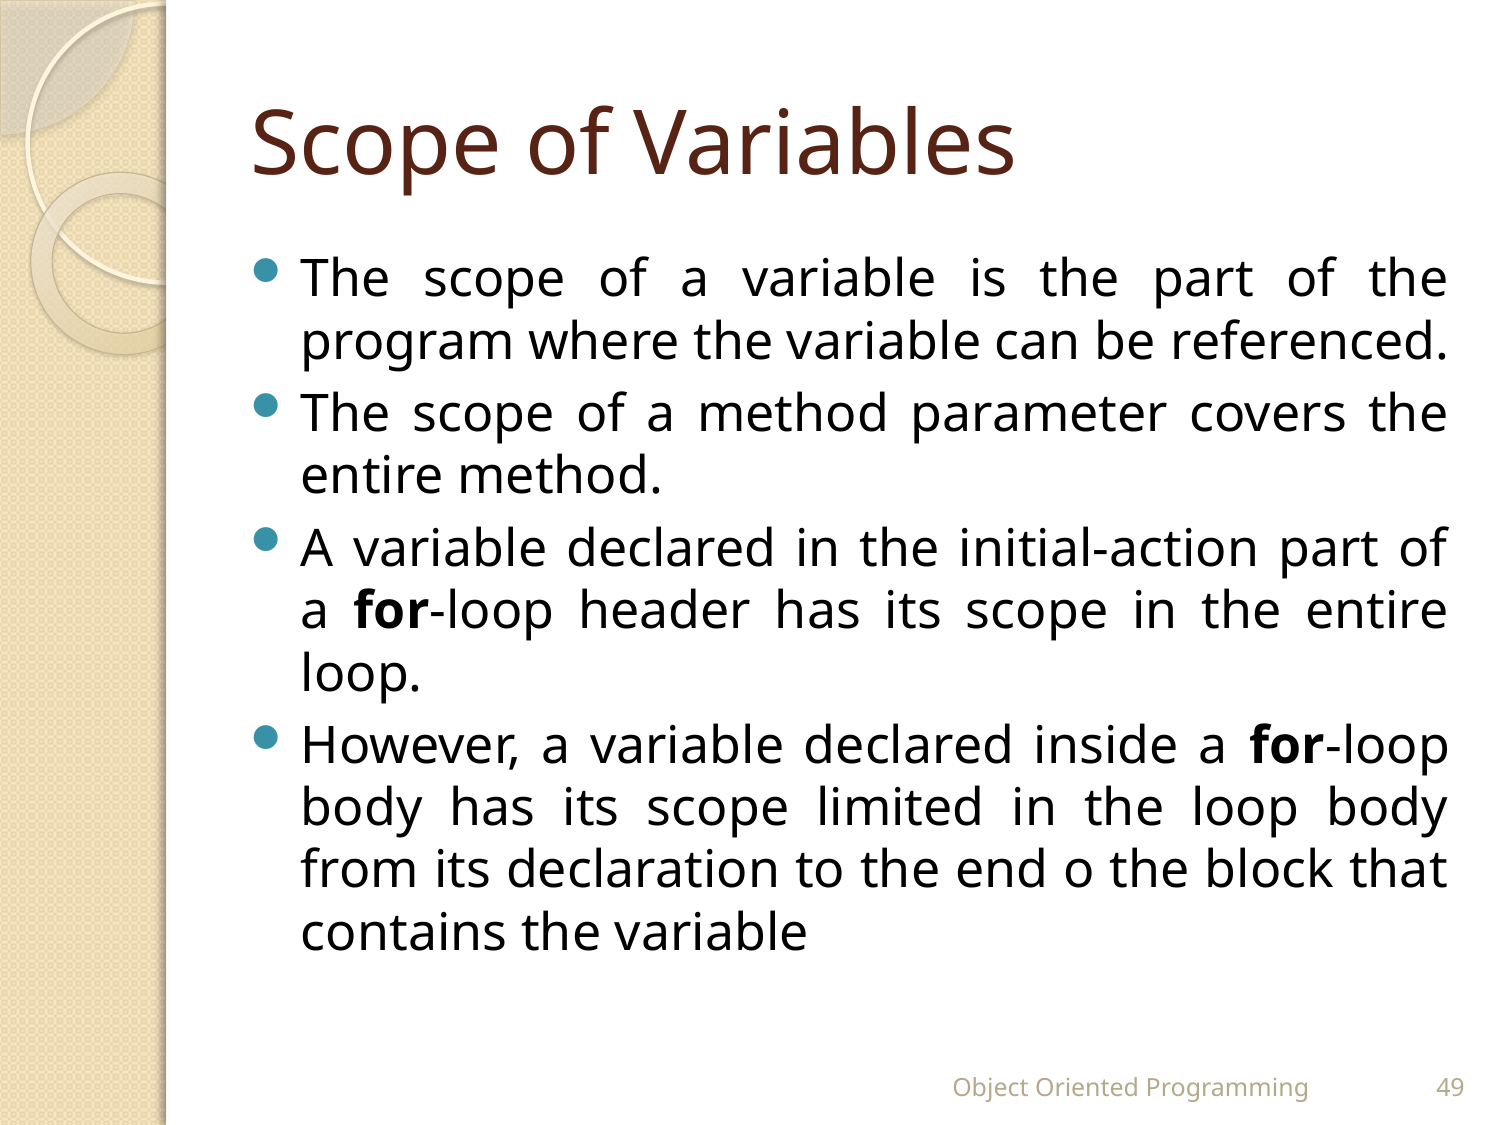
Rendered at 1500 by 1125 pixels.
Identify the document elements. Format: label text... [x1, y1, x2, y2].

list The scope of a variable is the part of the program where the variable can be referenced. The scope of a method parameter covers the entire method. A variable declared in the initial-action part of a for-loop header has its scope in the entire loop. However, a variable declared inside a for-loop body has its scope limited in the loop body from its declaration to the end o the block that contains the variable [235, 237, 1466, 1025]
slide_number 49 [1413, 1034, 1488, 1113]
title Scope of Variables [235, 45, 1466, 233]
footer Object Oriented Programming [937, 1034, 1413, 1113]
